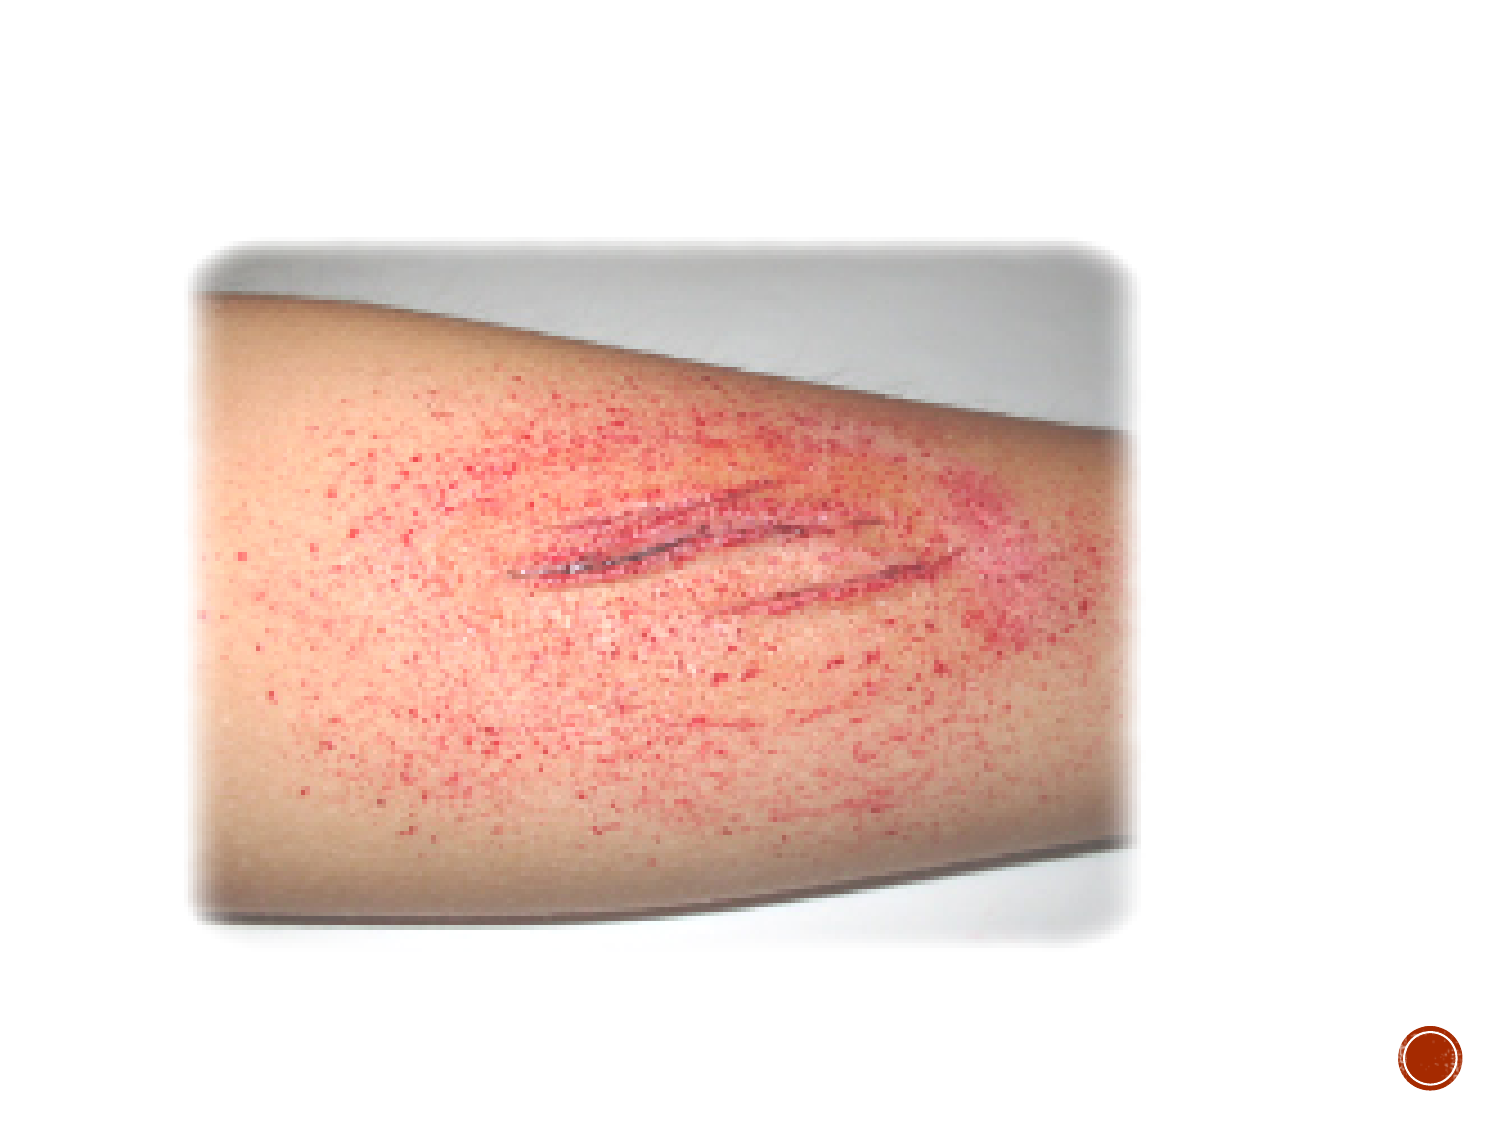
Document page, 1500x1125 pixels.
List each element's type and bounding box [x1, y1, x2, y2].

picture [171, 219, 1164, 966]
